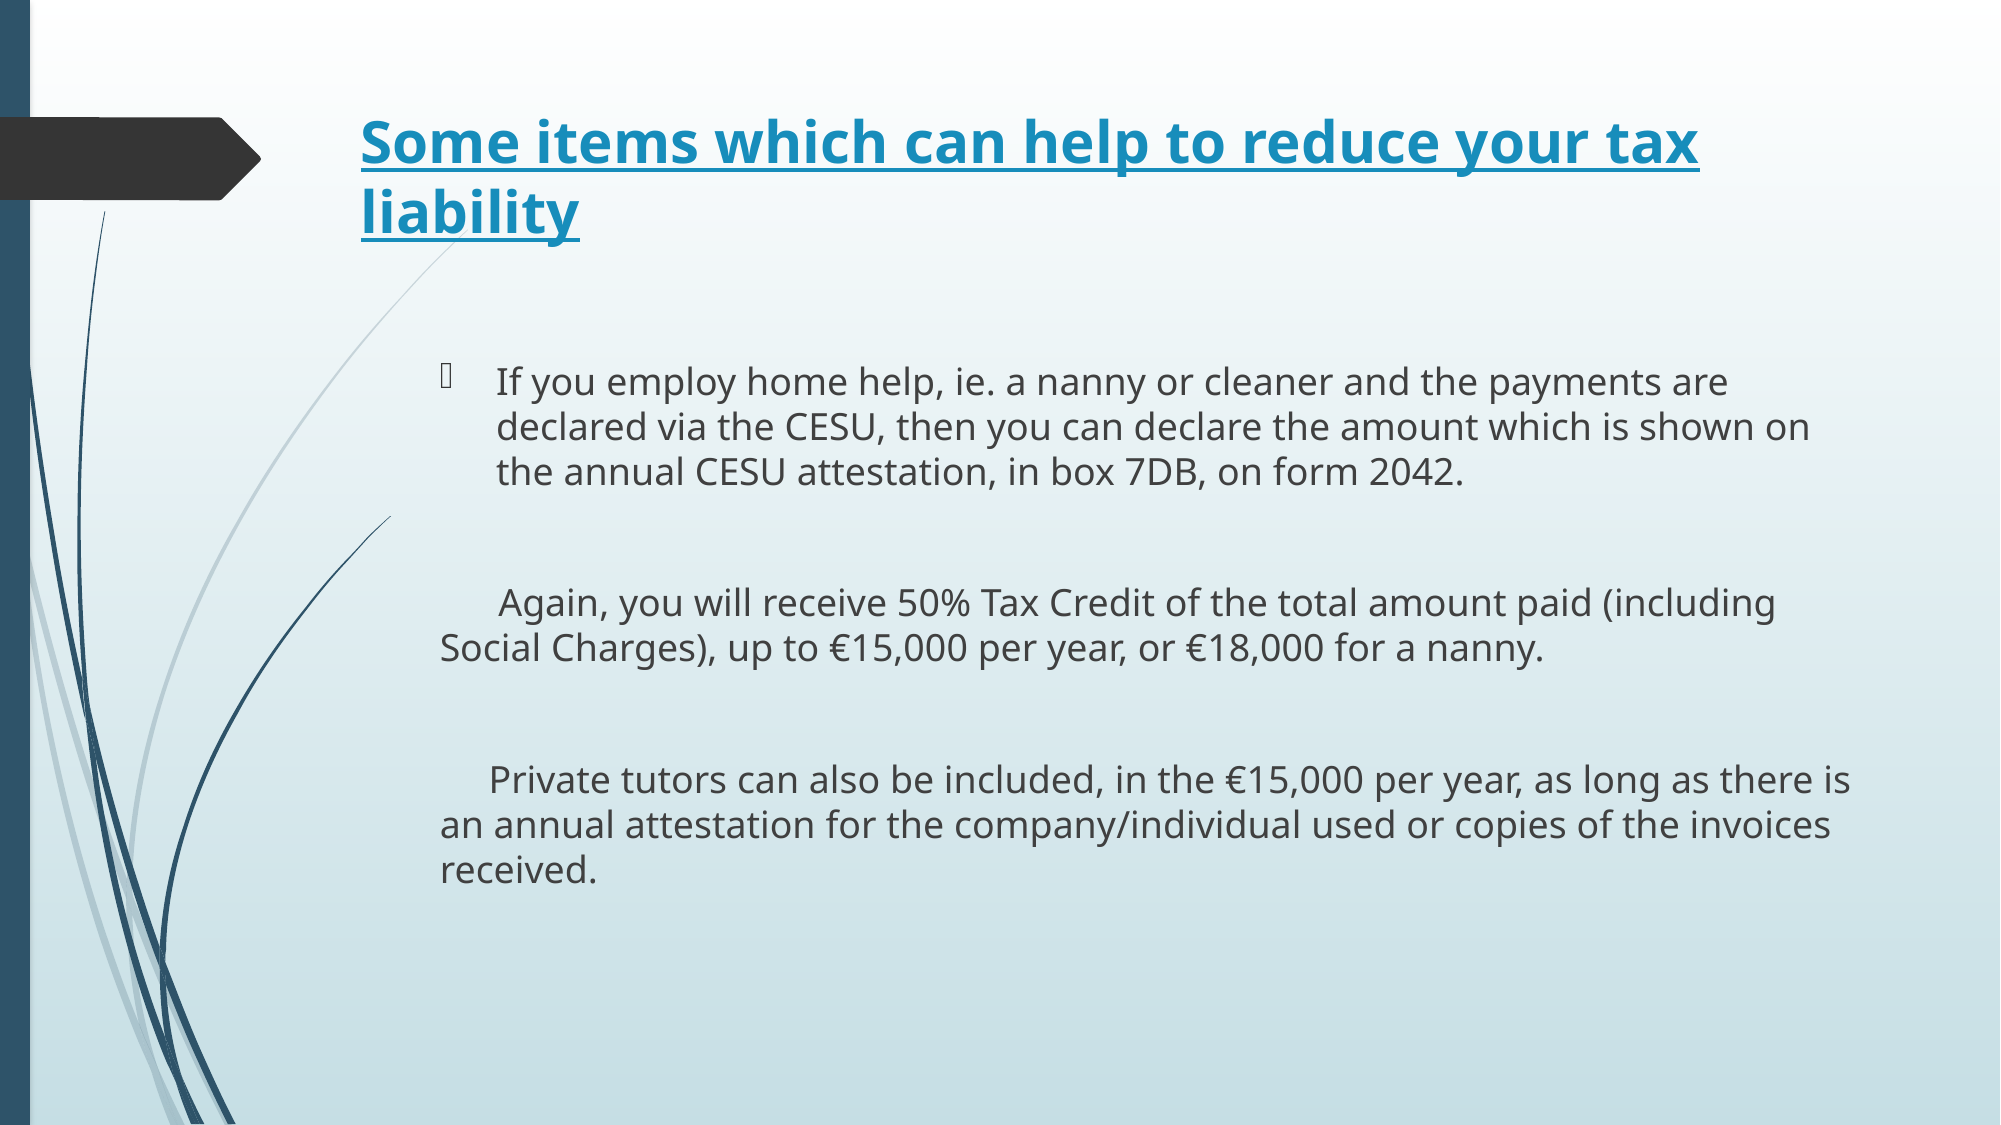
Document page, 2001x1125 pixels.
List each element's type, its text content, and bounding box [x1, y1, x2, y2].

list If you employ home help, ie. a nanny or cleaner and the payments are declared via the CESU, then you can declare the amount which is shown on the annual CESU attestation, in box 7DB, on form 2042. Again, you will receive 50% Tax Credit of the total amount paid (including Social Charges), up to €15,000 per year, or €18,000 for a nanny. Private tutors can also be included, in the €15,000 per year, as long as there is an annual attestation for the company/individual used or copies of the invoices received. [424, 350, 1888, 970]
title Some items which can help to reduce your tax liability [345, 97, 1921, 308]
